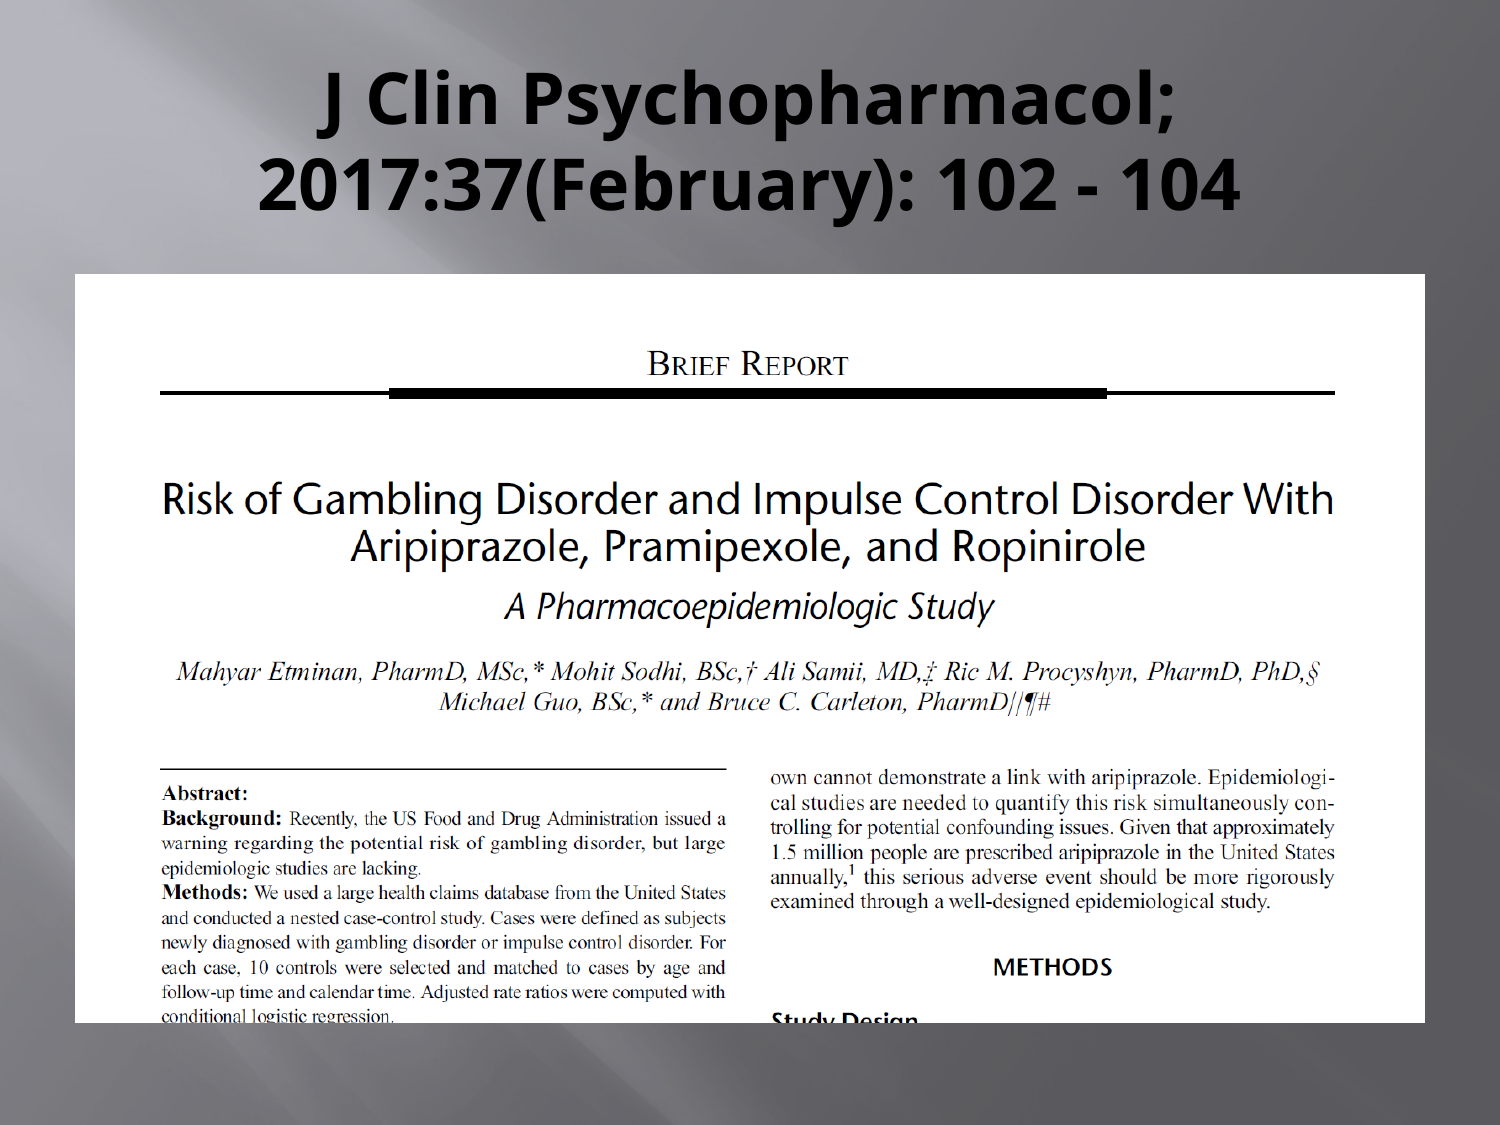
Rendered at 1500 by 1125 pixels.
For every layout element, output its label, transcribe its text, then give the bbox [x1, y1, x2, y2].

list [74, 274, 1426, 1024]
title J Clin Psychopharmacol; 2017:37(February): 102 - 104 [75, 45, 1425, 233]
